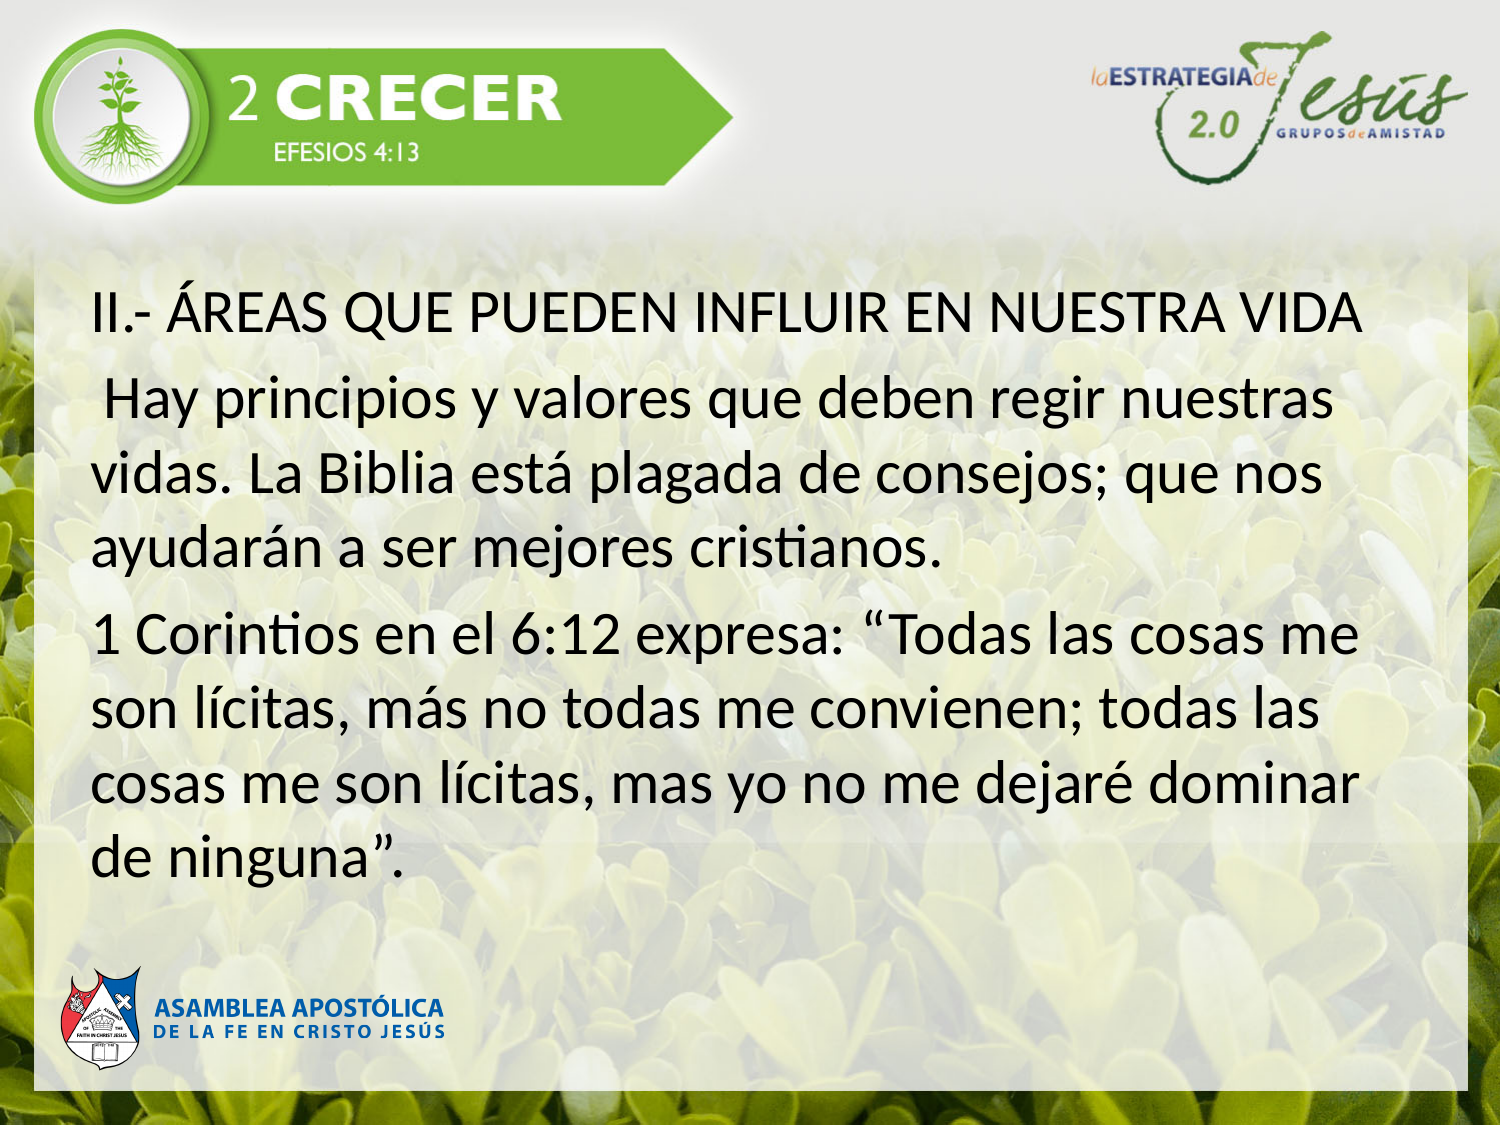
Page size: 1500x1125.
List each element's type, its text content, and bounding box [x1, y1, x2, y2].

list II.- ÁREAS QUE PUEDEN INFLUIR EN NUESTRA VIDA Hay principios y valores que deben regir nuestras vidas. La Biblia está plagada de consejos; que nos ayudarán a ser mejores cristianos. 1 Corintios en el 6:12 expresa: “Todas las cosas me son lícitas, más no todas me convienen; todas las cosas me son lícitas, mas yo no me dejaré dominar de ninguna”. [75, 262, 1425, 1005]
picture [0, 0, 1500, 1125]
